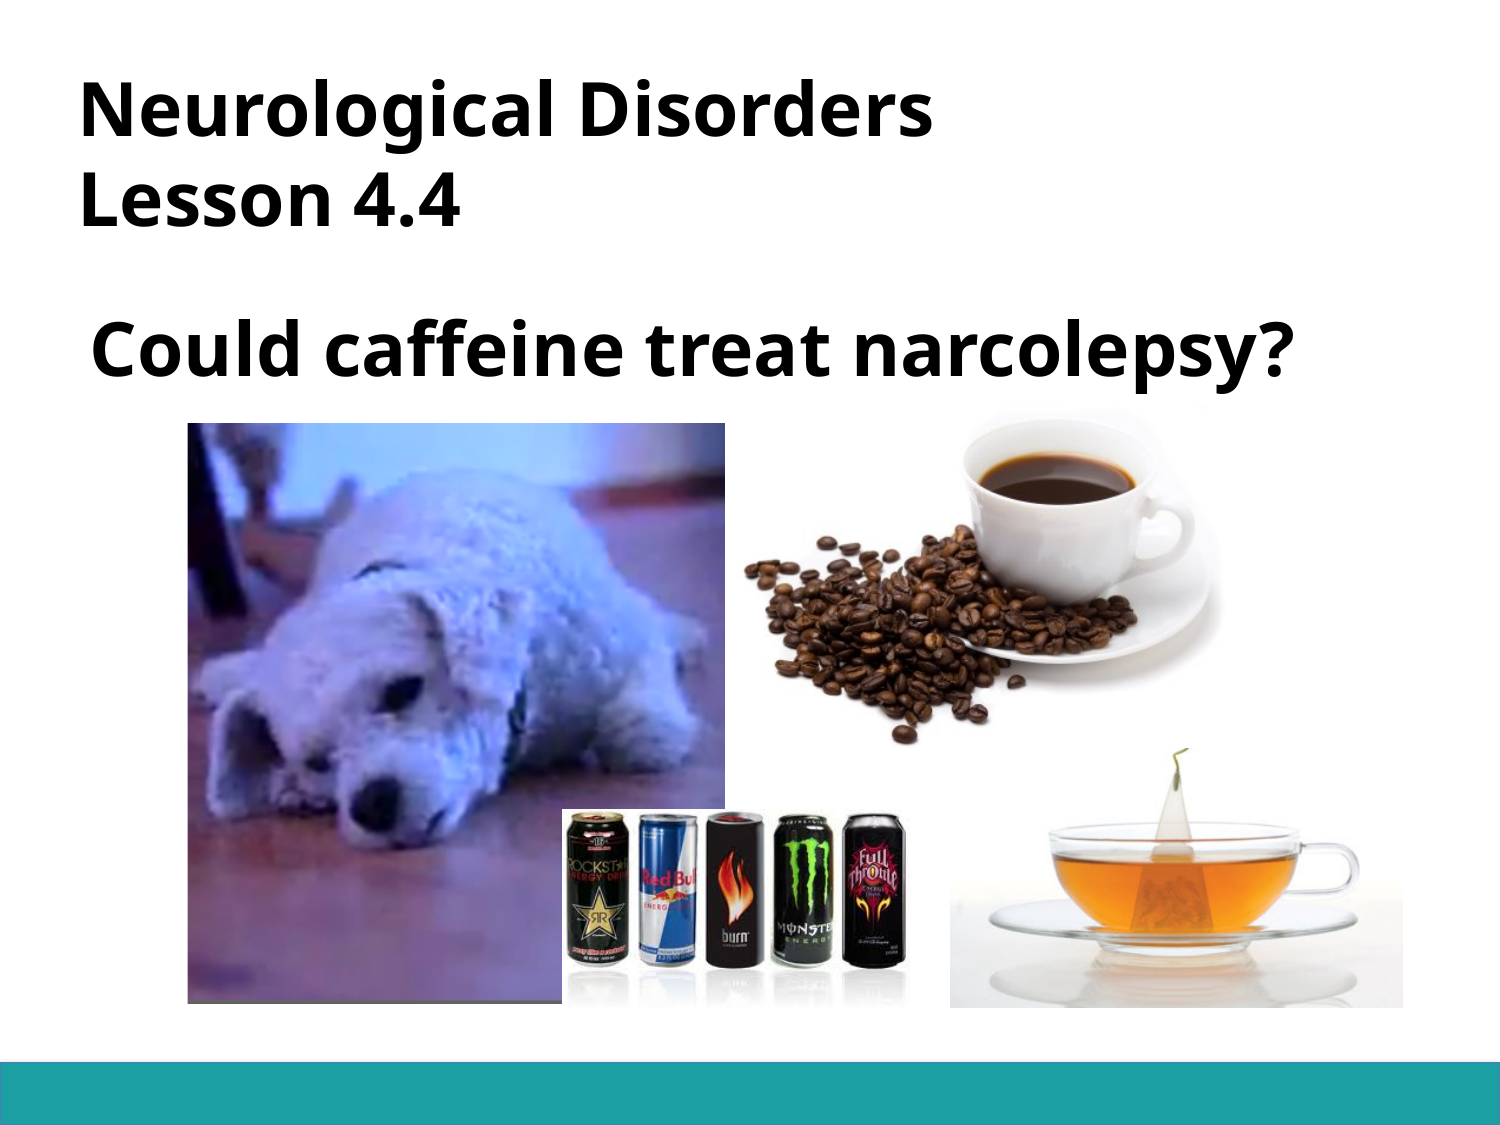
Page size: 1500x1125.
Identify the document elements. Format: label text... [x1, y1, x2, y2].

title Neurological Disorders Lesson 4.4 [62, 0, 1463, 393]
text_box Could caffeine treat narcolepsy? [74, 293, 1500, 399]
picture [187, 404, 1403, 1008]
